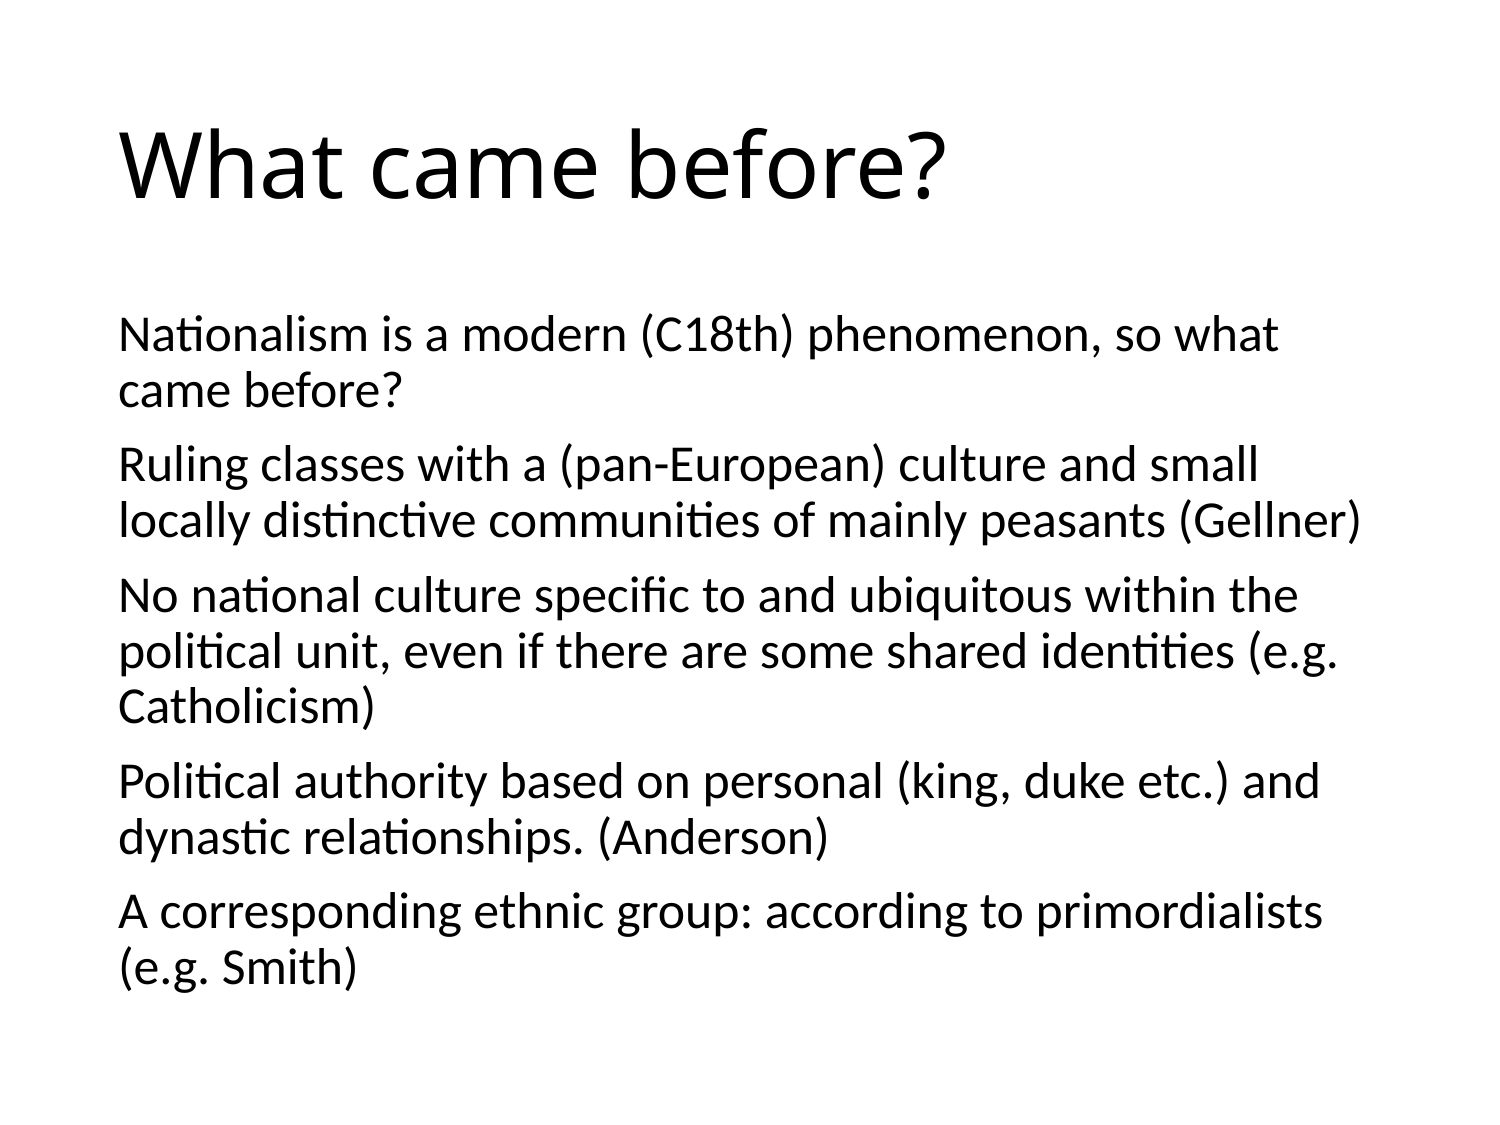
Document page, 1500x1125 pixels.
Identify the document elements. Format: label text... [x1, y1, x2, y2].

title What came before? [103, 59, 1397, 278]
list Nationalism is a modern (C18th) phenomenon, so what came before? Ruling classes with a (pan-European) culture and small locally distinctive communities of mainly peasants (Gellner) No national culture specific to and ubiquitous within the political unit, even if there are some shared identities (e.g. Catholicism) Political authority based on personal (king, duke etc.) and dynastic relationships. (Anderson) A corresponding ethnic group: according to primordialists (e.g. Smith) [103, 299, 1397, 1014]
